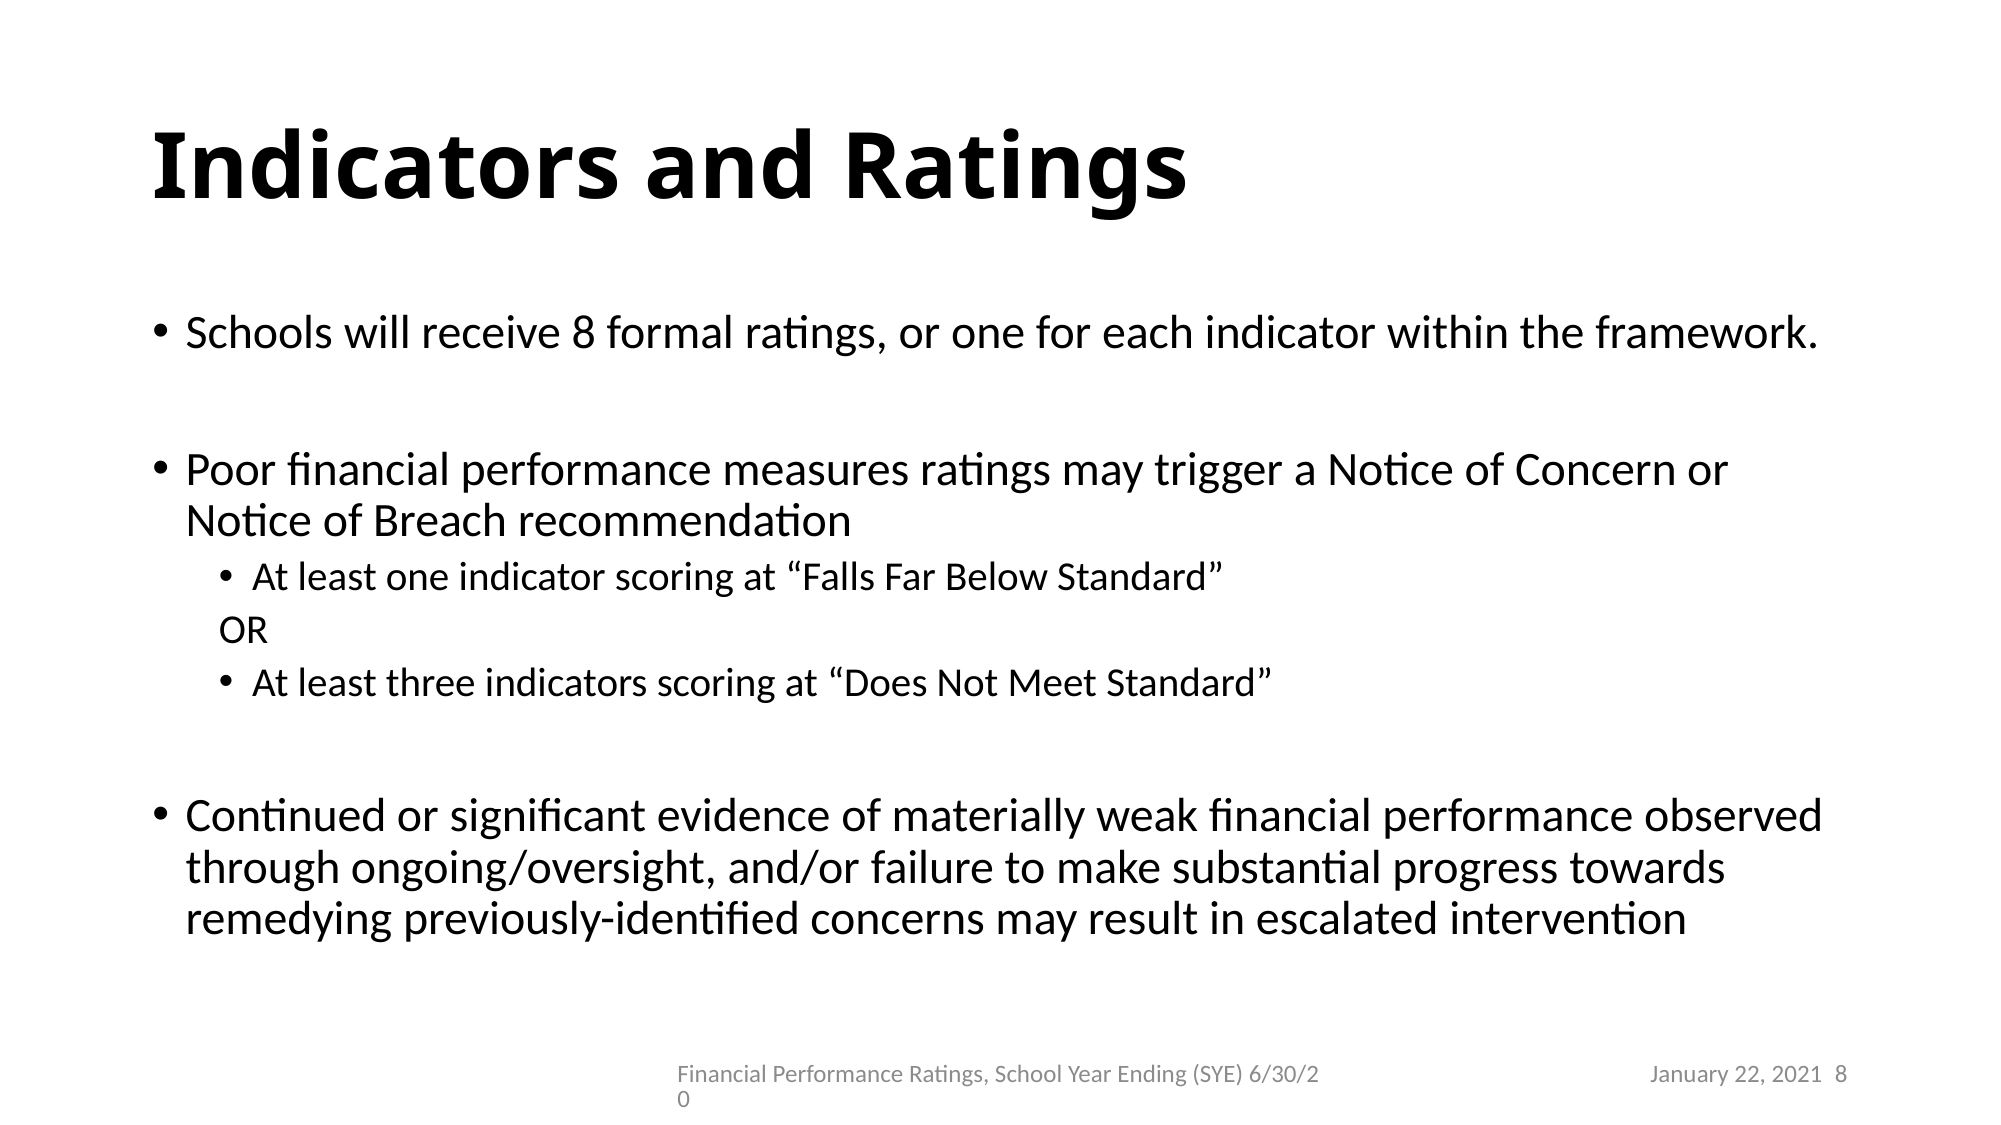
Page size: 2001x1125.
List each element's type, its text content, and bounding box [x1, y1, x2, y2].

title Indicators and Ratings [137, 59, 1863, 278]
footer Financial Performance Ratings, School Year Ending (SYE) 6/30/20 [662, 1042, 1338, 1103]
list Schools will receive 8 formal ratings, or one for each indicator within the framework. Poor financial performance measures ratings may trigger a Notice of Concern or Notice of Breach recommendation At least one indicator scoring at “Falls Far Below Standard” OR At least three indicators scoring at “Does Not Meet Standard” Continued or significant evidence of materially weak financial performance observed through ongoing/oversight, and/or failure to make substantial progress towards remedying previously-identified concerns may result in escalated intervention [137, 299, 1863, 1014]
slide_number 8 [1412, 1042, 1863, 1103]
